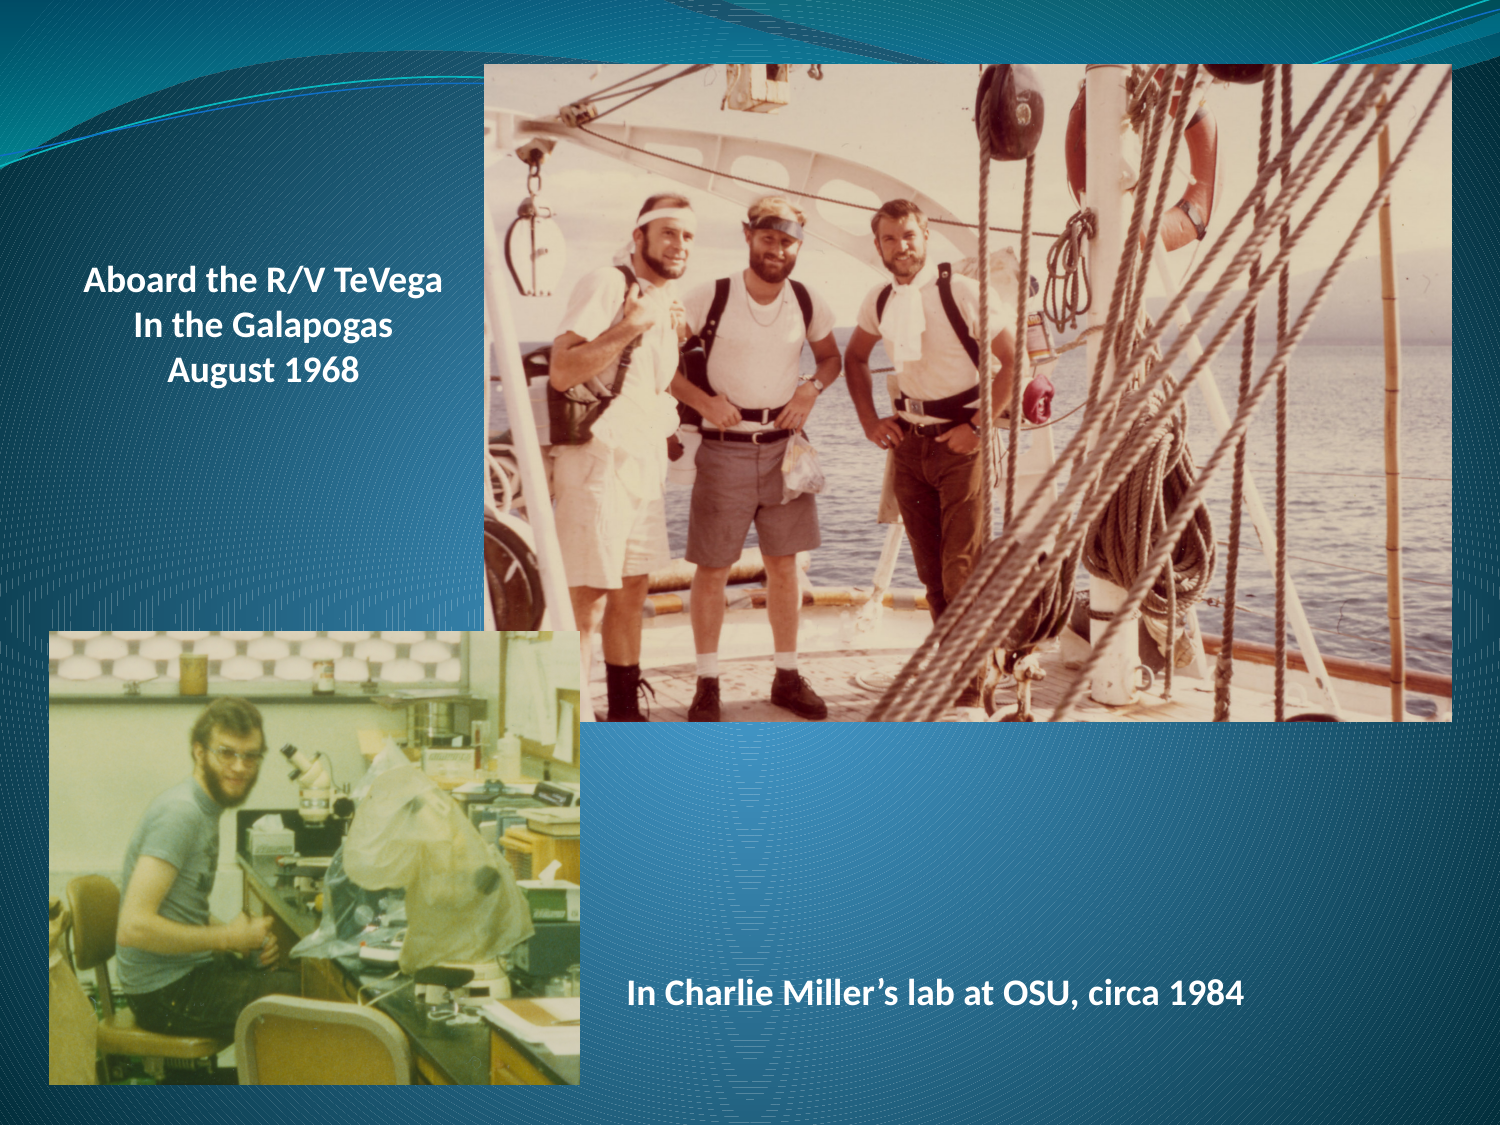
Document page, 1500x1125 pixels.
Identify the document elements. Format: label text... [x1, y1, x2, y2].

picture [48, 63, 1455, 1085]
text_box In Charlie Miller’s lab at OSU, circa 1984 [611, 960, 1368, 1021]
text_box Aboard the R/V TeVega In the Galapogas August 1968 [49, 247, 477, 398]
